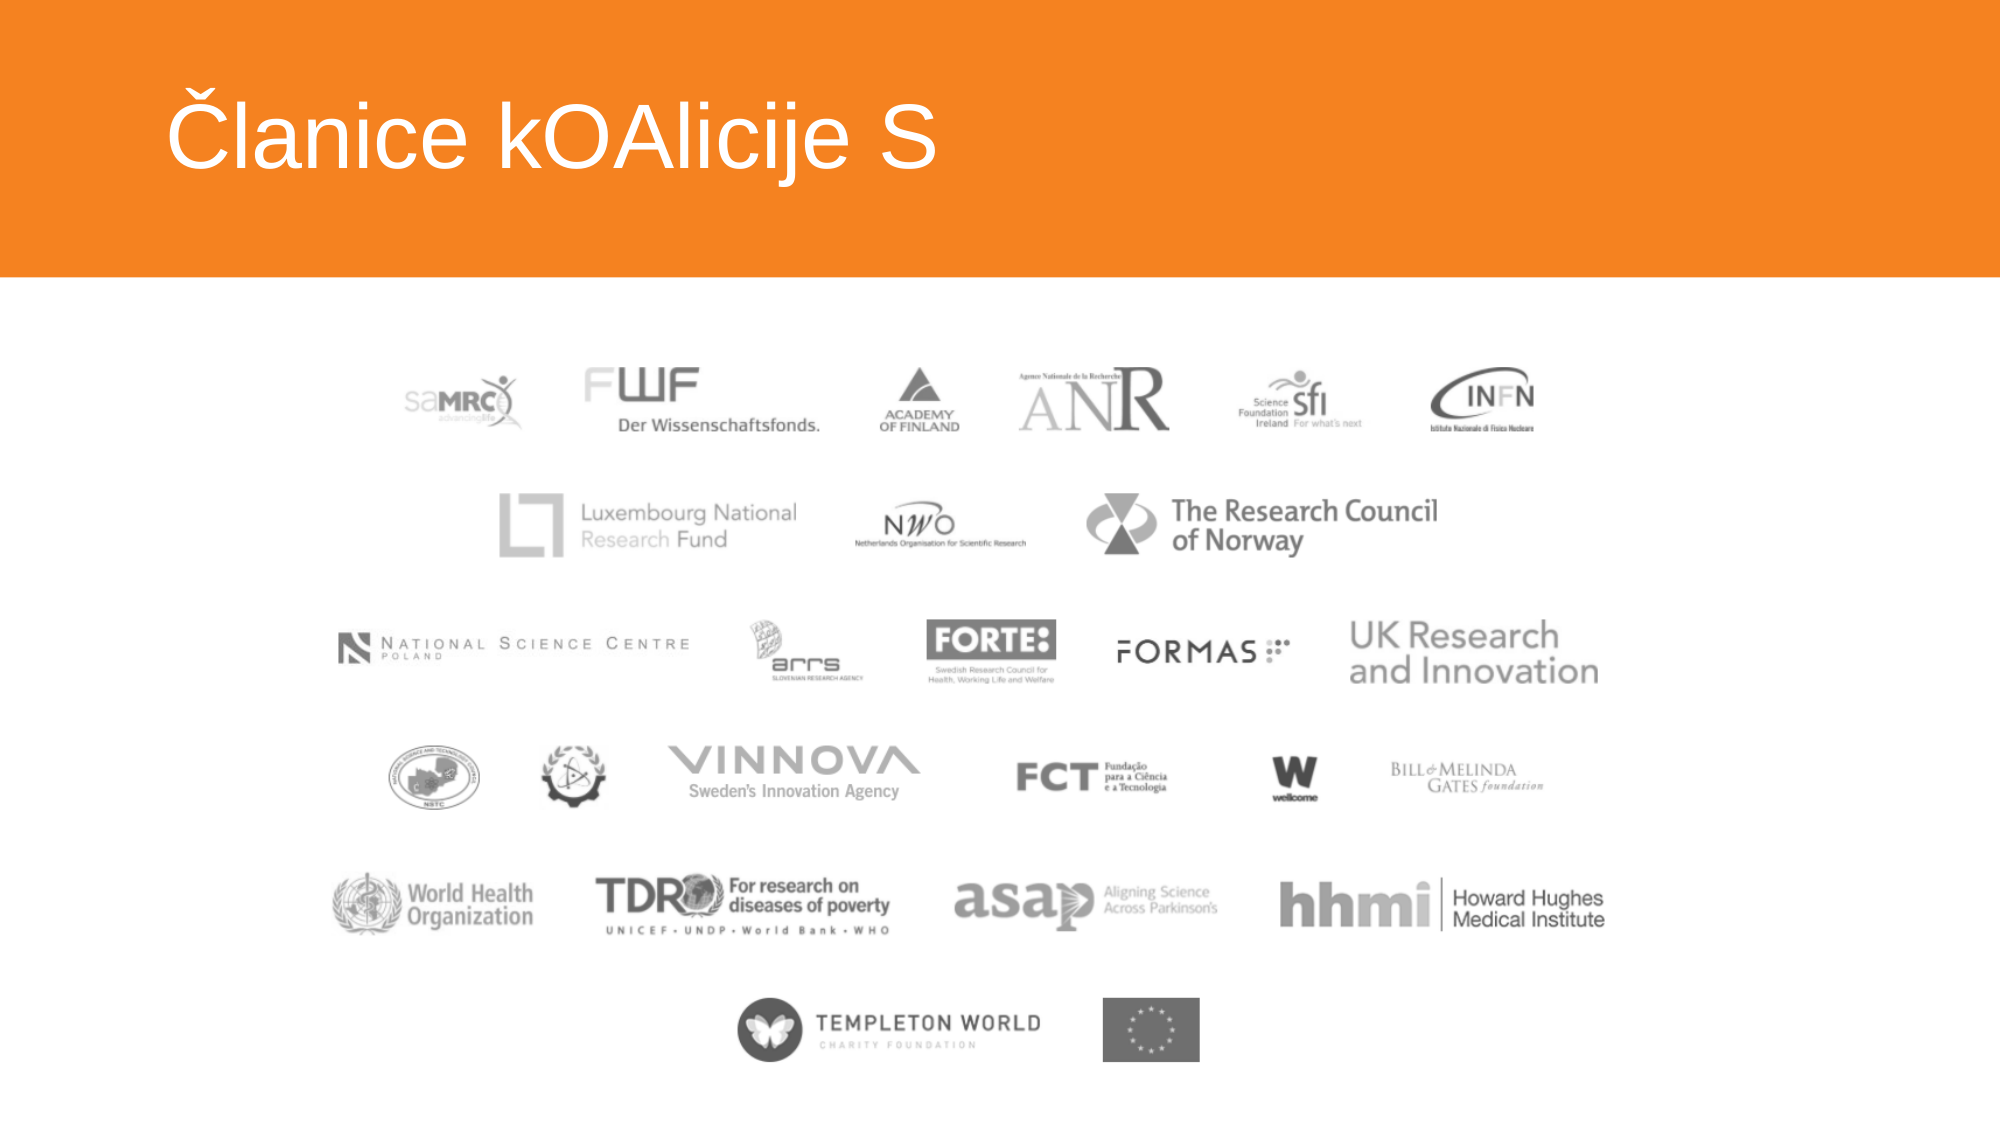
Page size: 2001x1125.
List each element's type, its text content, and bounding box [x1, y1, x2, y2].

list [216, 317, 1746, 1096]
title Članice kOAlicije S [0, 0, 2000, 278]
